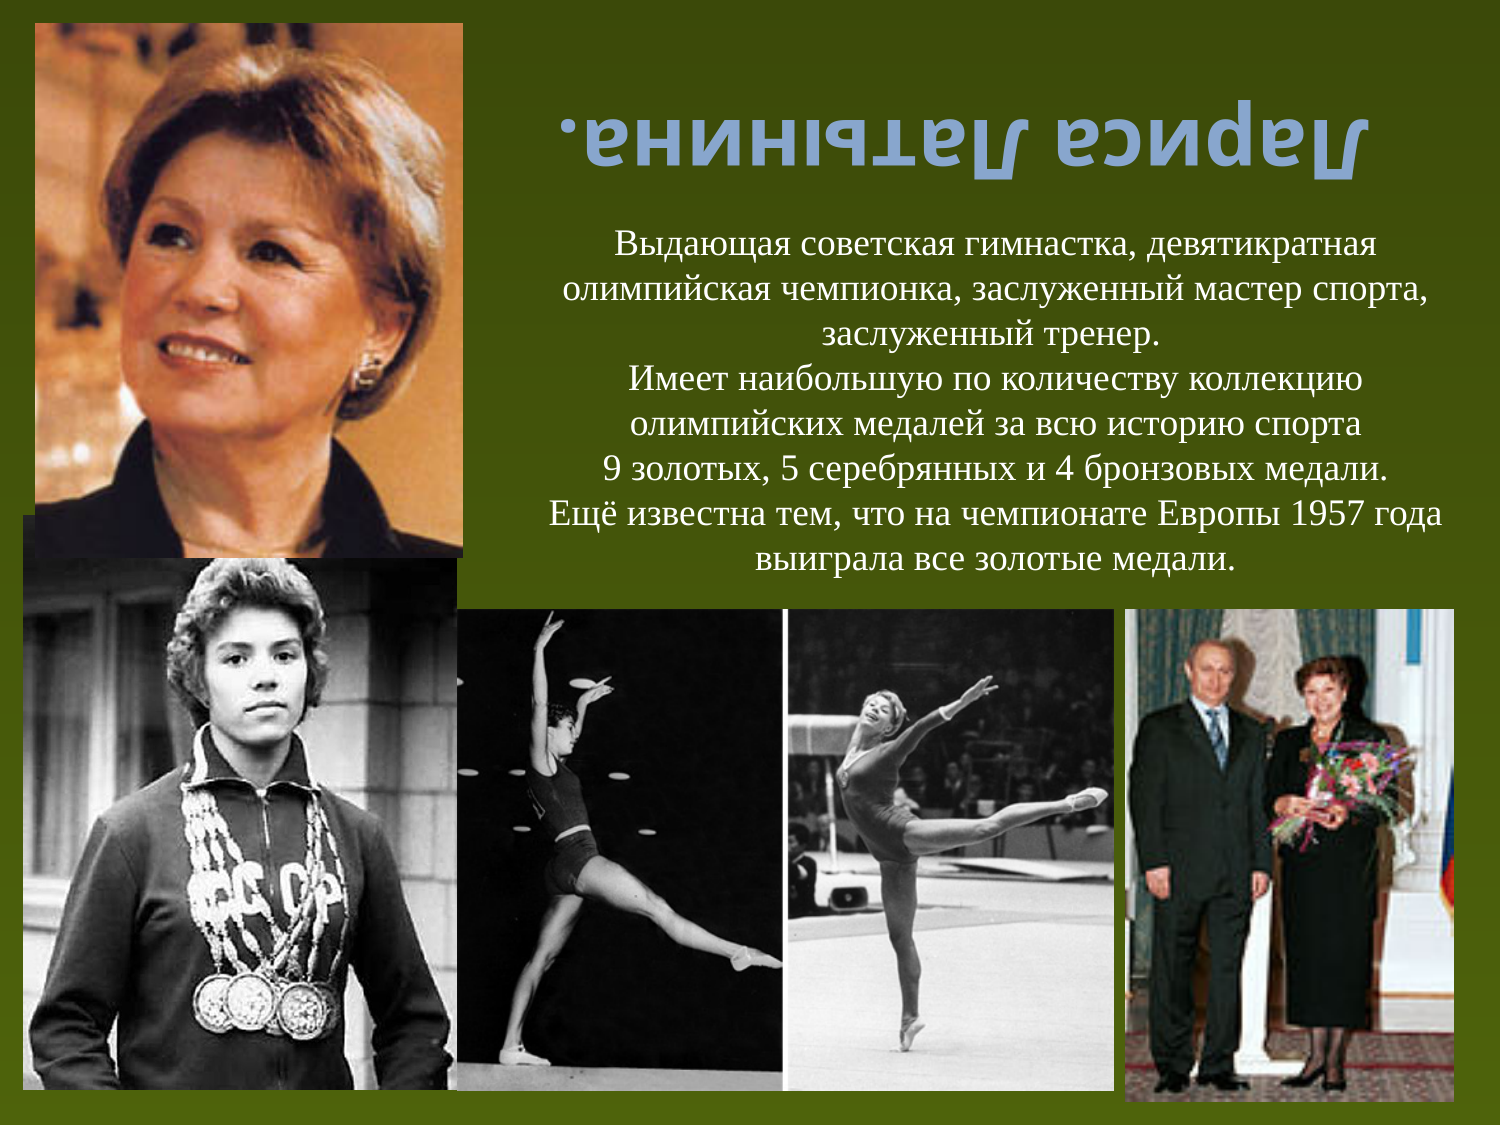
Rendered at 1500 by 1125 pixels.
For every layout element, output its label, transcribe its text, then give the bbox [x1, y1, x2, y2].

picture [23, 23, 1114, 1092]
picture [1124, 609, 1454, 1102]
title Лариса Латынина. [539, 35, 1442, 210]
list Выдающая советская гимнастка, девятикратная олимпийская чемпионка, заслуженный мастер спорта, заслуженный тренер. Имеет наибольшую по количеству коллекцию олимпийских медалей за всю историю спорта 9 золотых, 5 серебрянных и 4 бронзовых медали. Ещё известна тем, что на чемпионате Европы 1957 года выиграла все золотые медали. [515, 210, 1477, 622]
